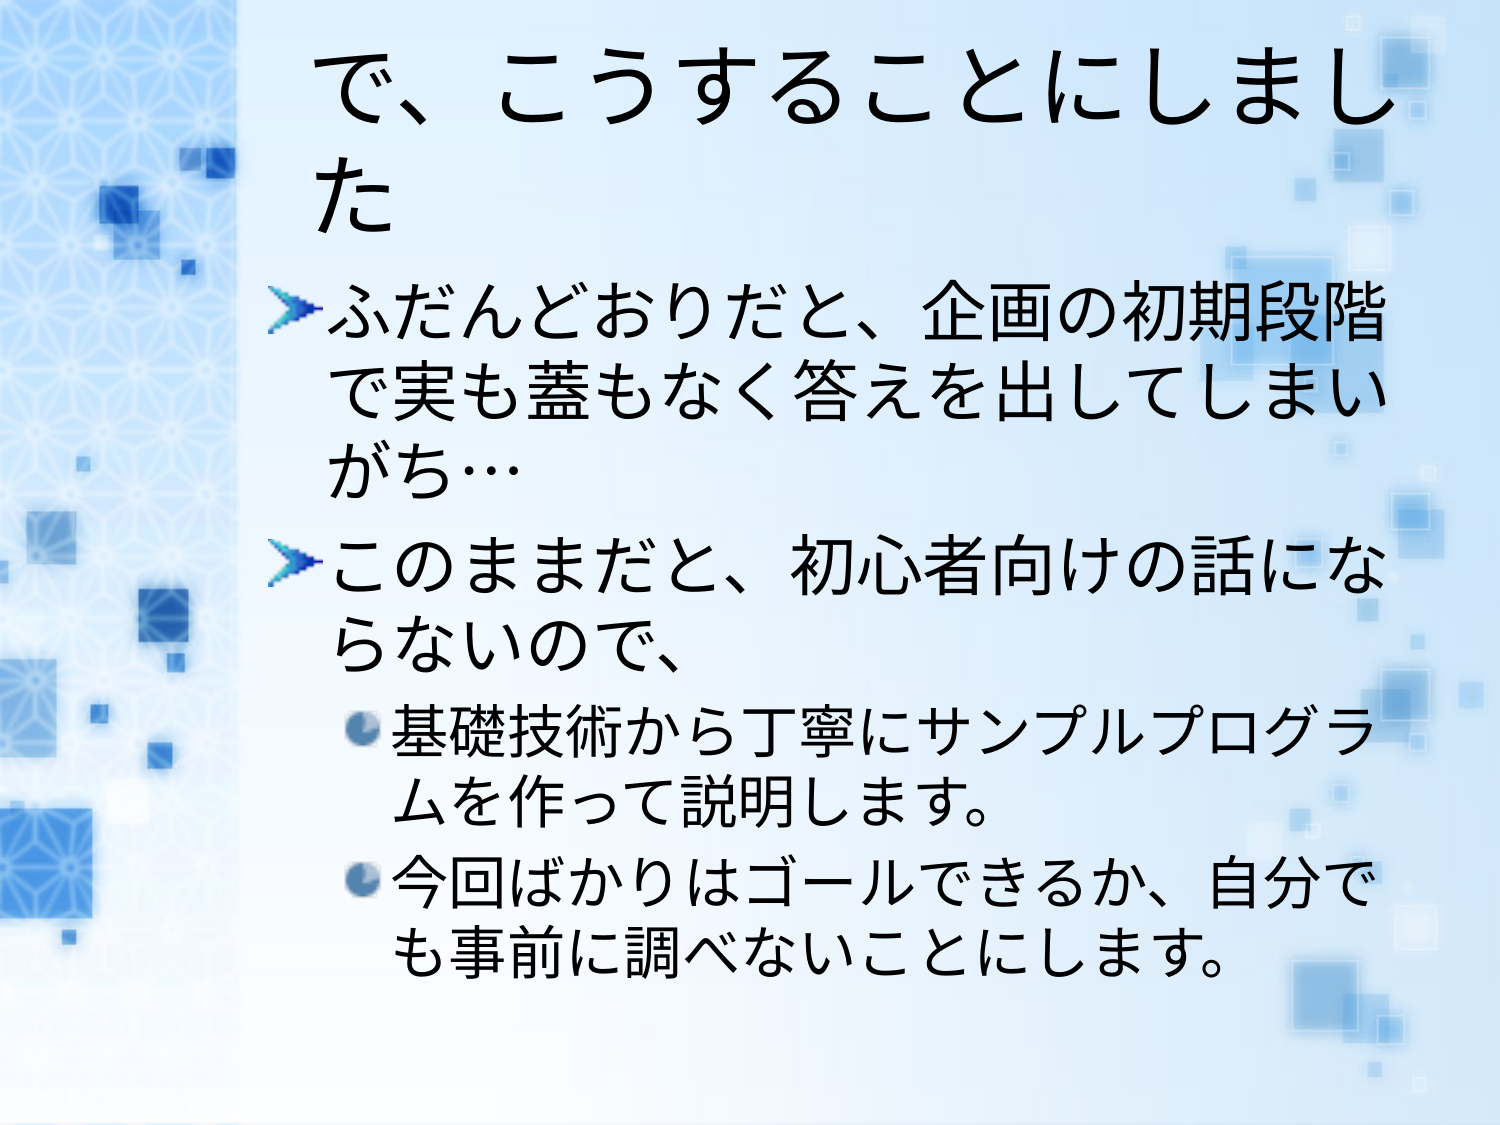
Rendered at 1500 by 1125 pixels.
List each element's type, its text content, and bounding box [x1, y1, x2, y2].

title で、こうすることにしました [292, 45, 1425, 233]
list ふだんどおりだと、企画の初期段階で実も蓋もなく答えを出してしまいがち… このままだと、初心者向けの話にならないので、 基礎技術から丁寧にサンプルプログラムを作って説明します。 今回ばかりはゴールできるか、自分でも事前に調べないことにします。 [253, 262, 1425, 1005]
picture [0, 0, 1500, 1125]
